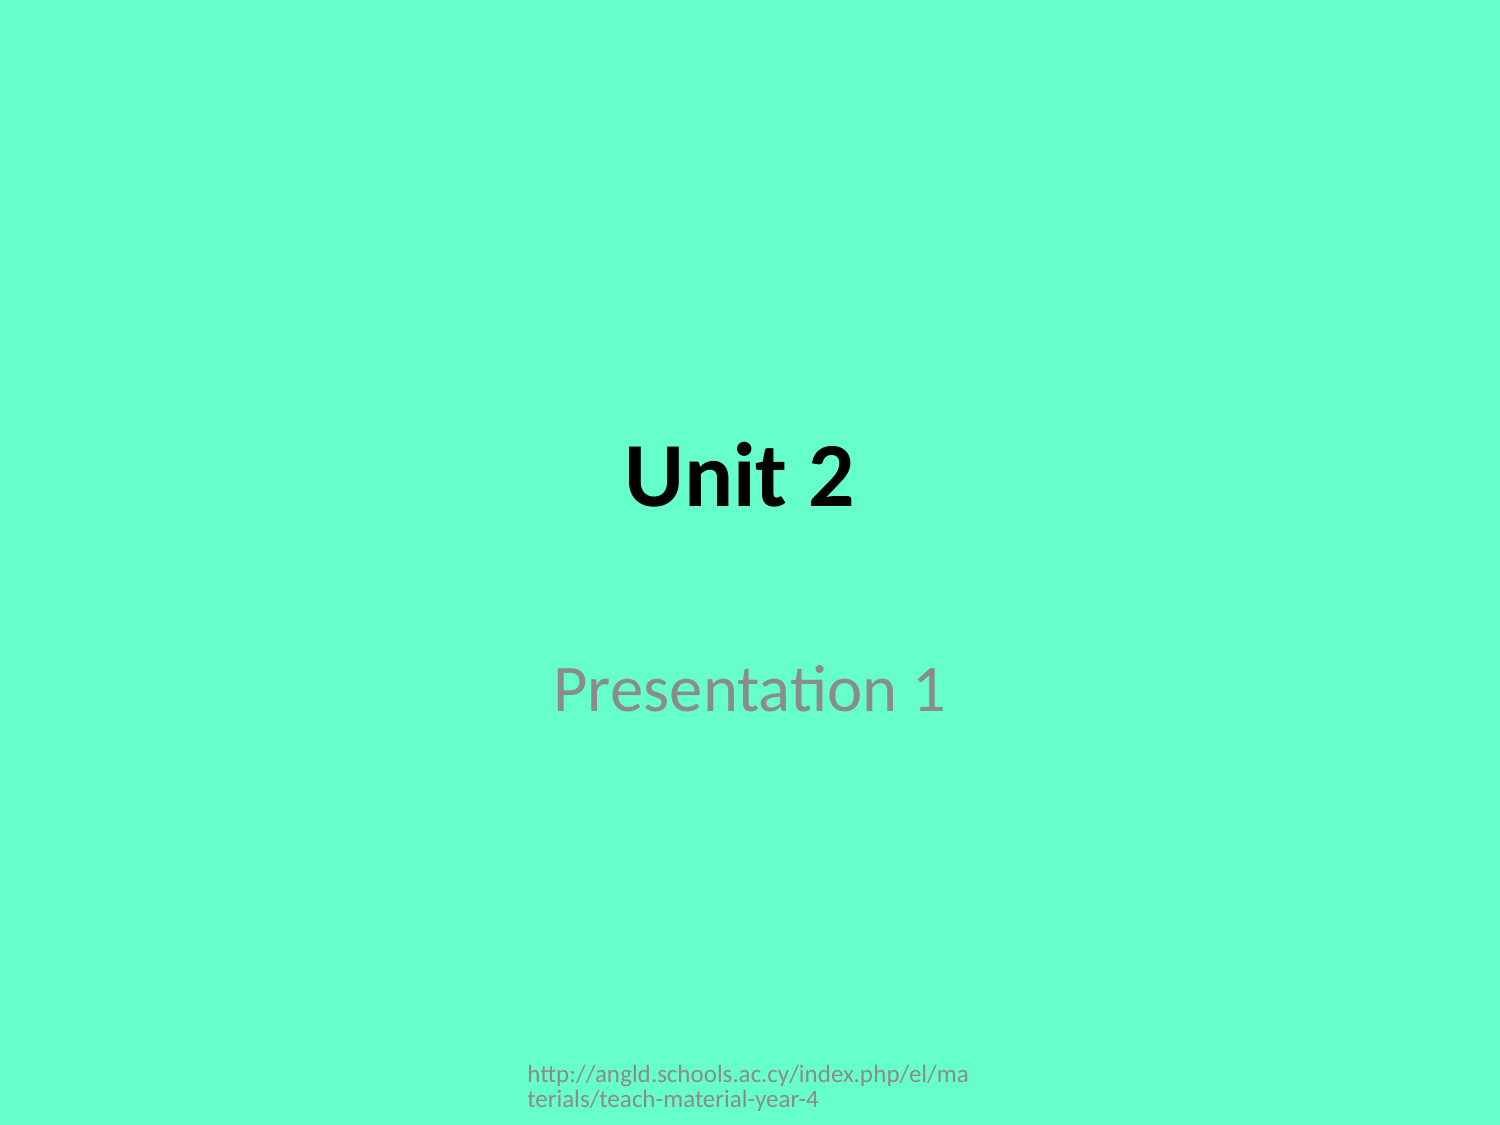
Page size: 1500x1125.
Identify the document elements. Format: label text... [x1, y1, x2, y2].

footer http://angld.schools.ac.cy/index.php/el/materials/teach-material-year-4 [512, 1042, 988, 1103]
title Unit 2 [112, 349, 1388, 591]
subtitle Presentation 1 [225, 637, 1275, 925]
